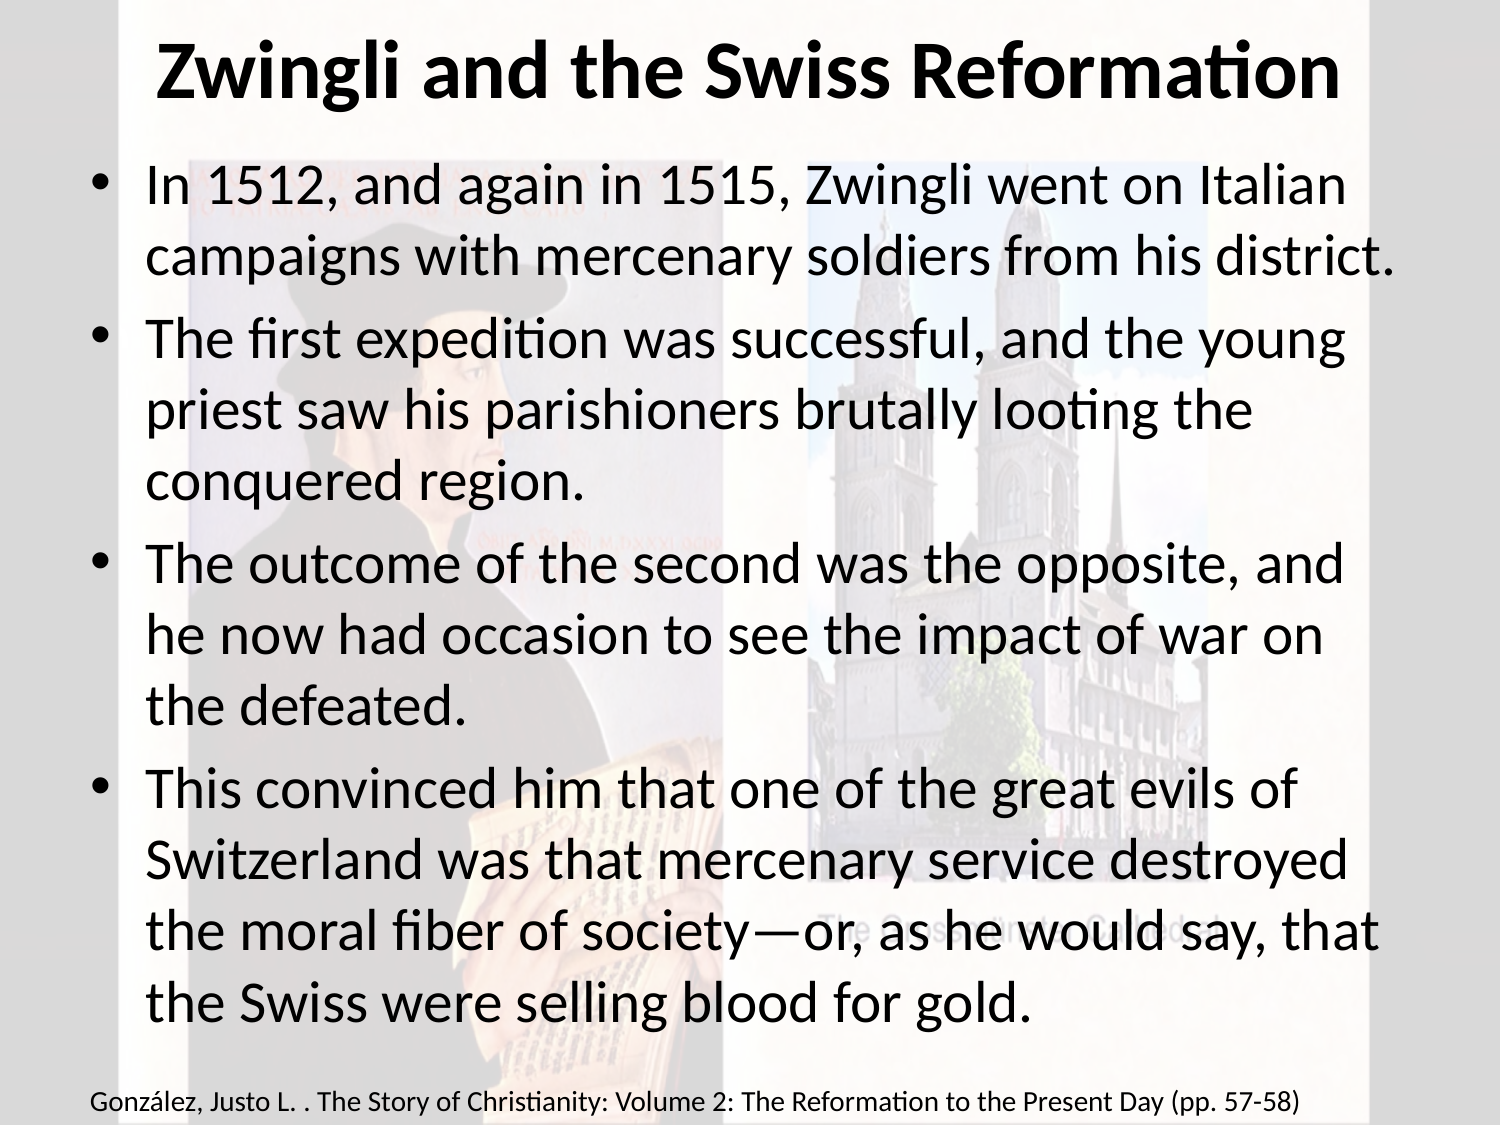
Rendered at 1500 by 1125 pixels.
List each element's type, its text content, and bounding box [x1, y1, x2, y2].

title Zwingli and the Swiss Reformation [0, 4, 1500, 125]
text_box González, Justo L. . The Story of Christianity: Volume 2: The Reformation to the Present Day (pp. 57-58) [74, 1074, 1500, 1125]
list In 1512, and again in 1515, Zwingli went on Italian campaigns with mercenary soldiers from his district. The first expedition was successful, and the young priest saw his parishioners brutally looting the conquered region. The outcome of the second was the opposite, and he now had occasion to see the impact of war on the defeated. This convinced him that one of the great evils of Switzerland was that mercenary service destroyed the moral fiber of society—or, as he would say, that the Swiss were selling blood for gold. [75, 137, 1425, 1070]
